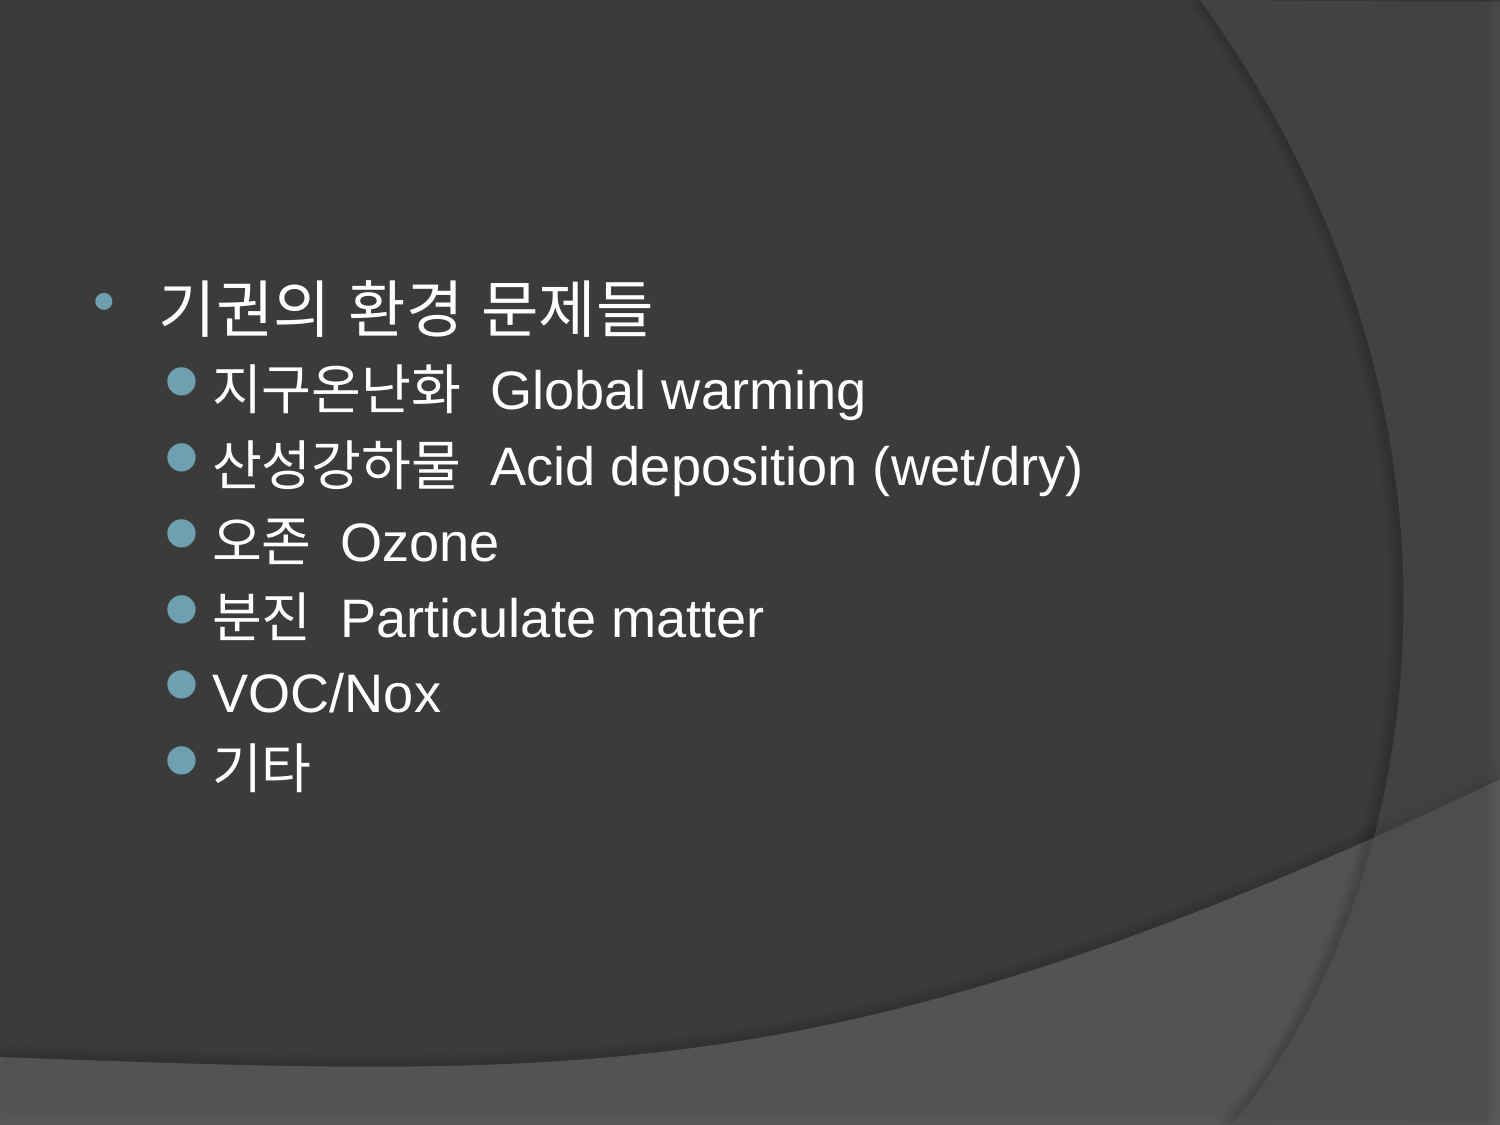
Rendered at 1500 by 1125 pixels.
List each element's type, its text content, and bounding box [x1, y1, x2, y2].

list 기권의 환경 문제들 지구온난화 Global warming 산성강하물 Acid deposition (wet/dry) 오존 Ozone 분진 Particulate matter VOC/Nox 기타 [75, 262, 1300, 1005]
